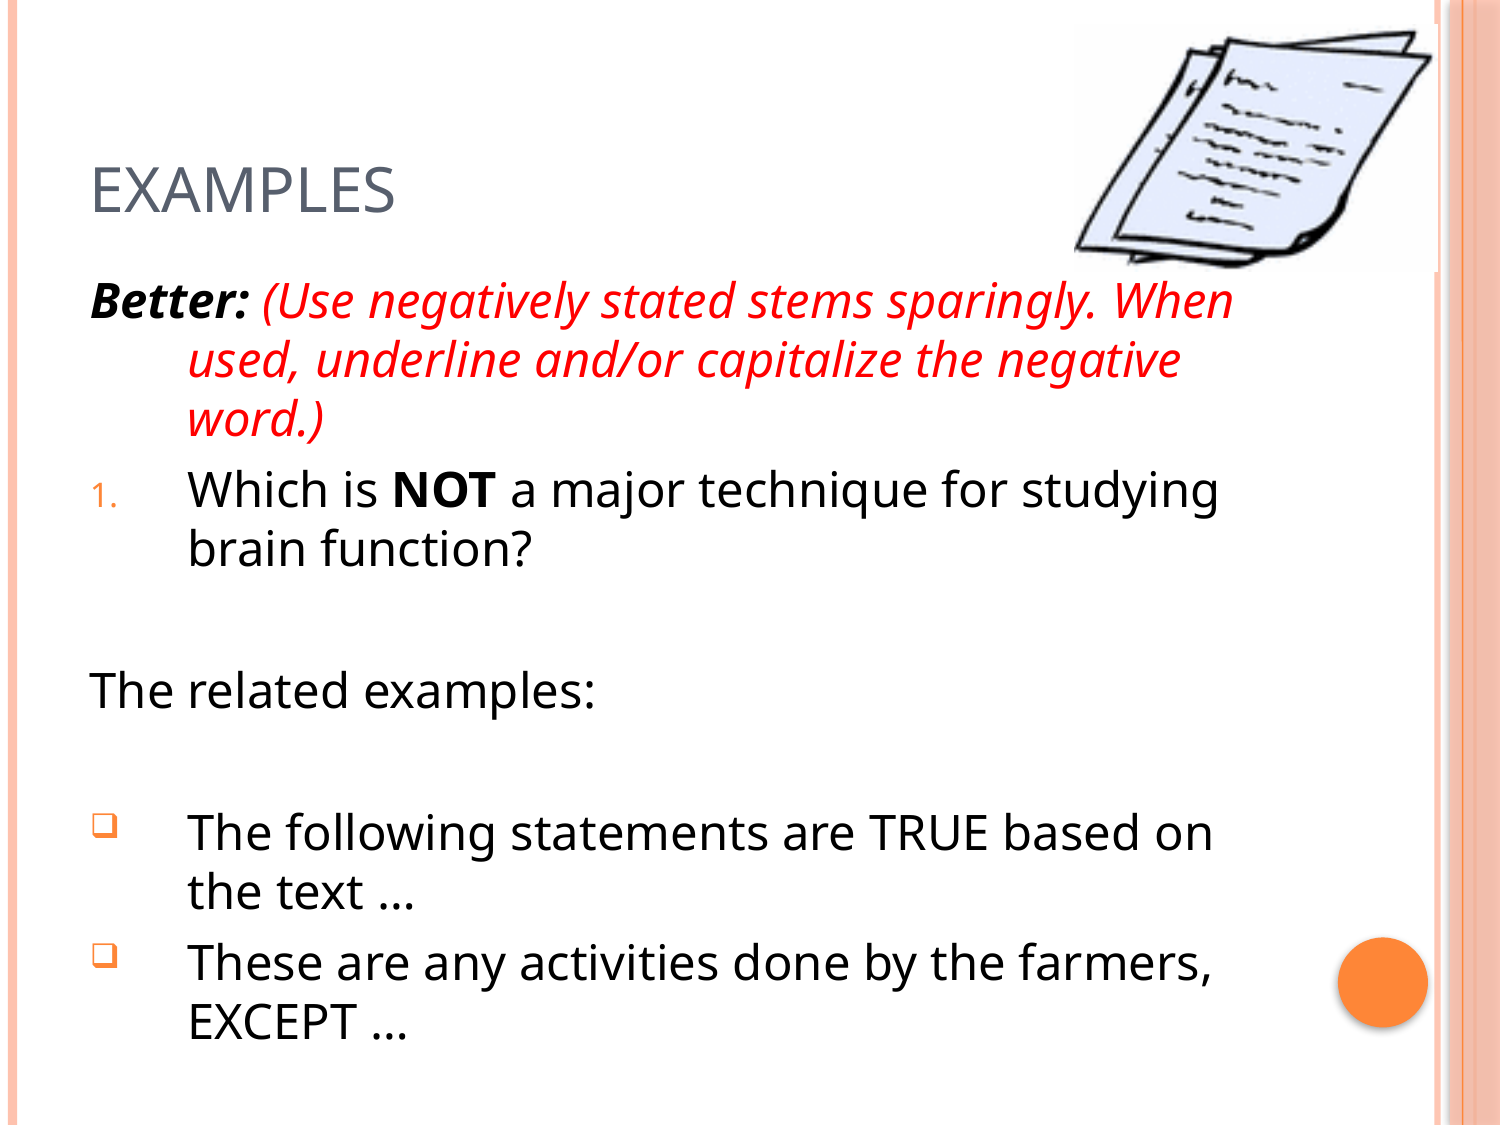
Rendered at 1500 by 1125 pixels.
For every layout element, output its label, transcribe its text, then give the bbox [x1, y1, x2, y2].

list Better: (Use negatively stated stems sparingly. When used, underline and/or capitalize the negative word.) Which is NOT a major technique for studying brain function? The related examples: The following statements are TRUE based on the text … These are any activities done by the farmers, EXCEPT … [75, 262, 1300, 1062]
picture [1074, 24, 1438, 273]
title Examples [75, 45, 1068, 233]
